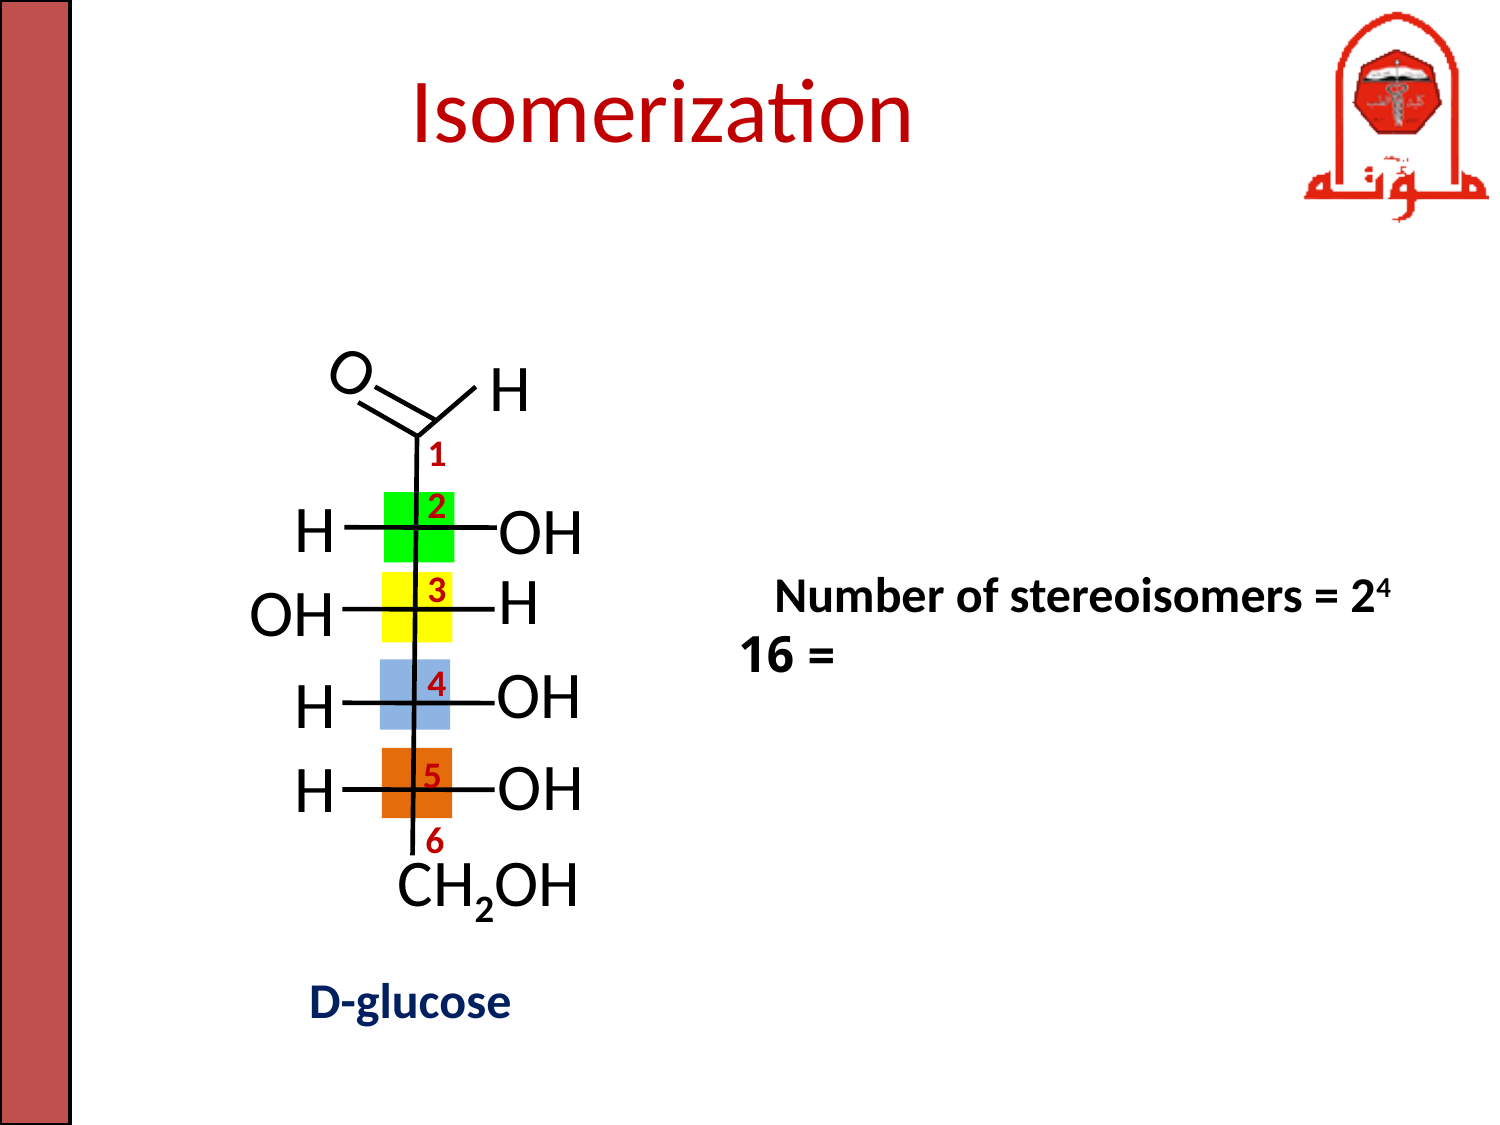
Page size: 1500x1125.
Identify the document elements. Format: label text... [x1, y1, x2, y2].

text_box D-glucose [294, 960, 527, 1036]
text_box [0, 0, 72, 1125]
picture [1300, 9, 1489, 223]
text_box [234, 328, 601, 929]
title Isomerization [72, 11, 1297, 200]
text_box Number of stereoisomers = 24 = 16 [724, 555, 1406, 690]
